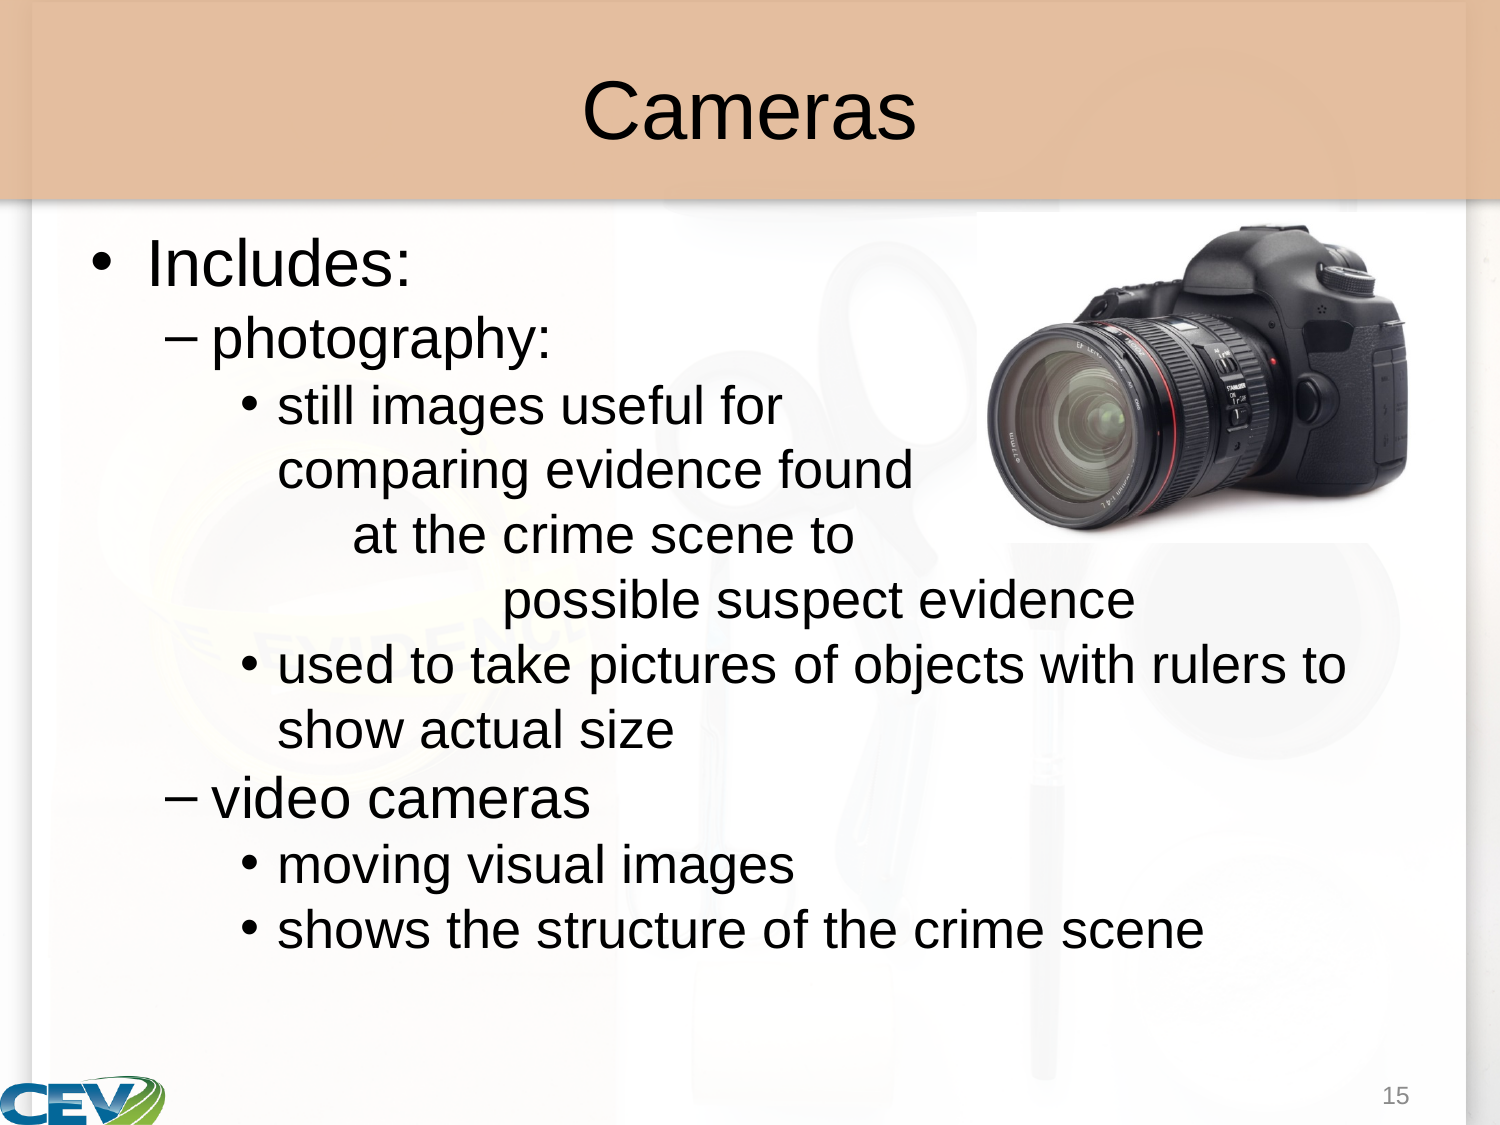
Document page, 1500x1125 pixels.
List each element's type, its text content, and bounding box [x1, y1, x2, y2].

list Includes: photography: still images useful for comparing evidence found at the crime scene to possible suspect evidence used to take pictures of objects with rulers to show actual size video cameras moving visual images shows the structure of the crime scene [75, 212, 1425, 1066]
slide_number 15 [1074, 1065, 1425, 1125]
picture [0, 0, 1500, 1125]
title Cameras [75, 12, 1425, 200]
